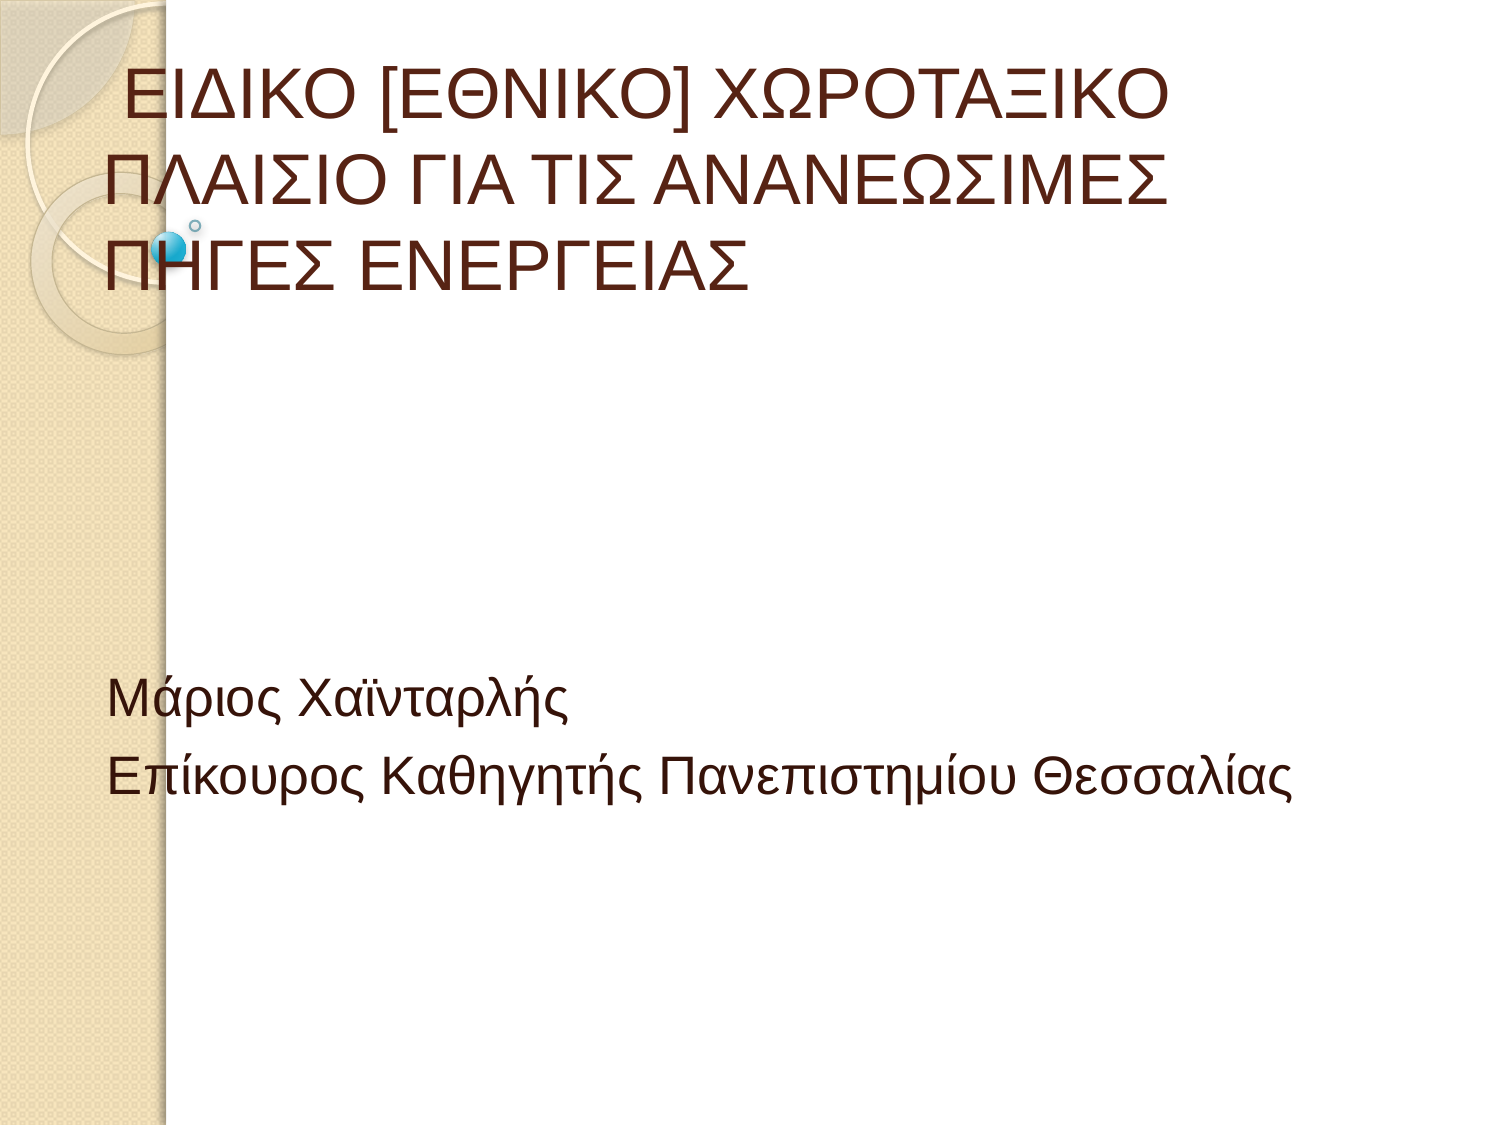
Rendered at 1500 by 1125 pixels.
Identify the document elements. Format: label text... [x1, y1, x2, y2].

title ΕΙΔΙΚΟ [ΕΘΝΙΚΟ] ΧΩΡΟΤΑΞΙΚΟ ΠΛΑΙΣΙΟ ΓΙΑ ΤΙΣ ΑΝΑNΕΩΣΙΜΕΣ ΠΗΓΕΣ ΕΝΕΡΓΕΙΑΣ [87, 37, 1376, 313]
subtitle Μάριος Χαϊνταρλής Επίκουρος Καθηγητής Πανεπιστημίου Θεσσαλίας [87, 662, 1376, 950]
